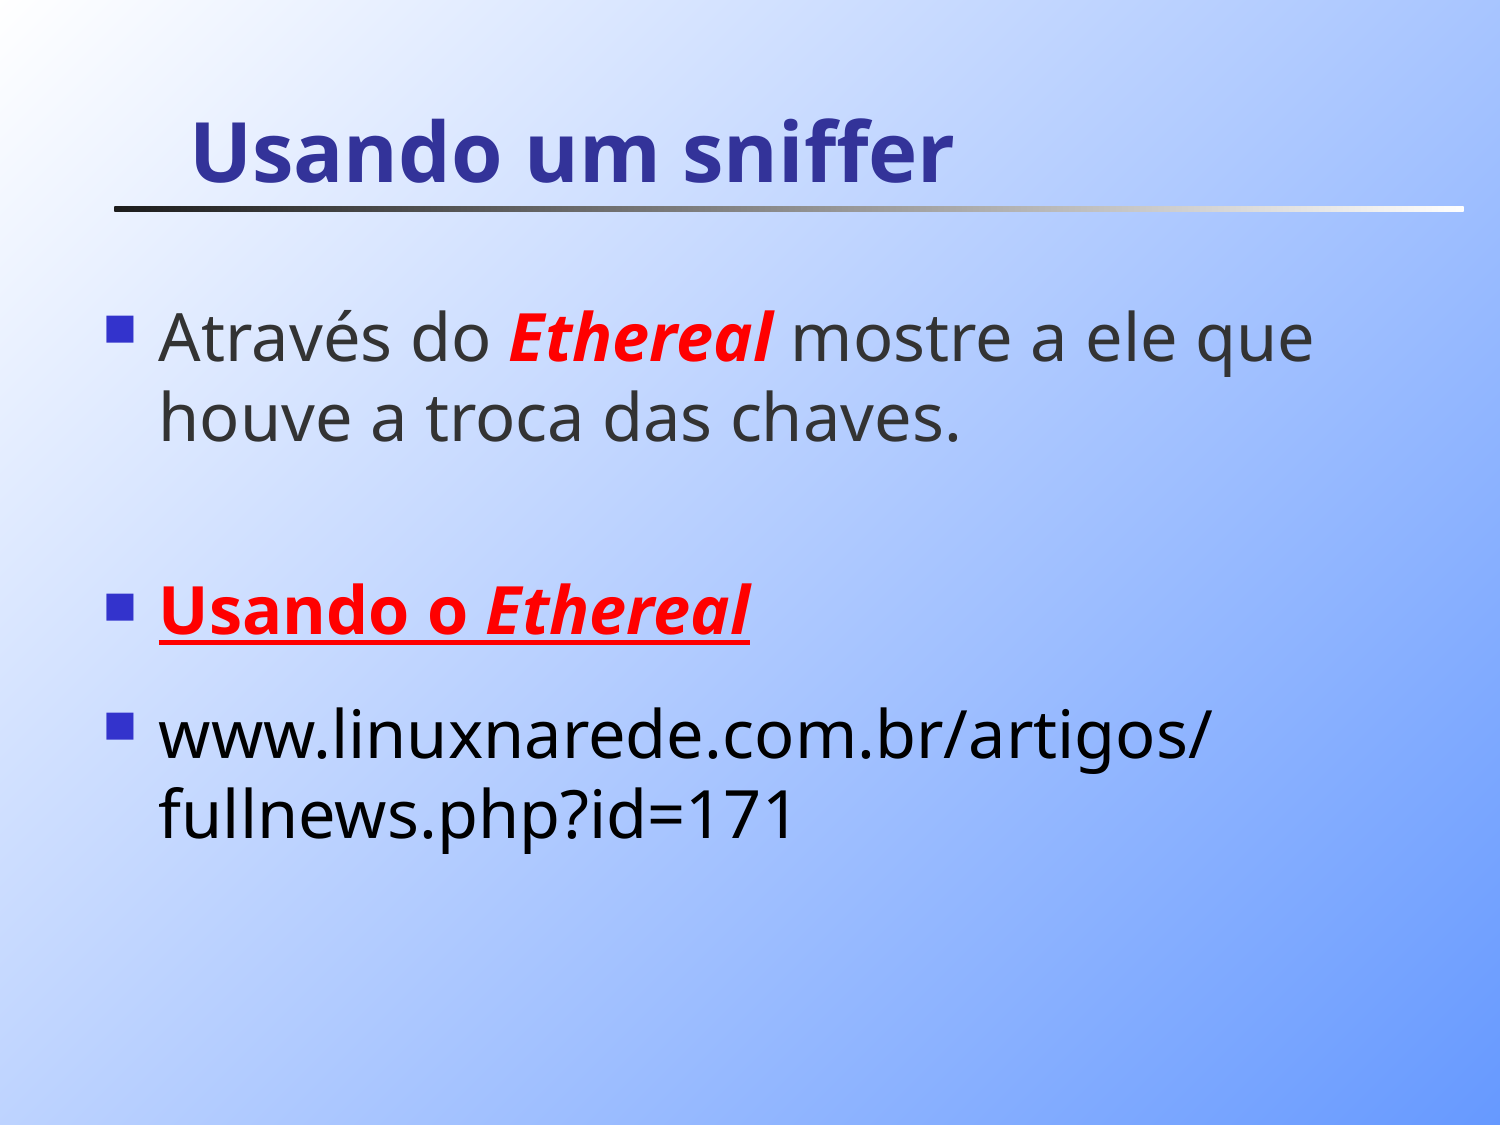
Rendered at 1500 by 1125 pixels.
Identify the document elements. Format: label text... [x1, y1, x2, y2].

title Usando um sniffer [173, 18, 1500, 207]
list Através do Ethereal mostre a ele que houve a troca das chaves. Usando o Ethereal www.linuxnarede.com.br/artigos/fullnews.php?id=171 [87, 287, 1500, 1076]
